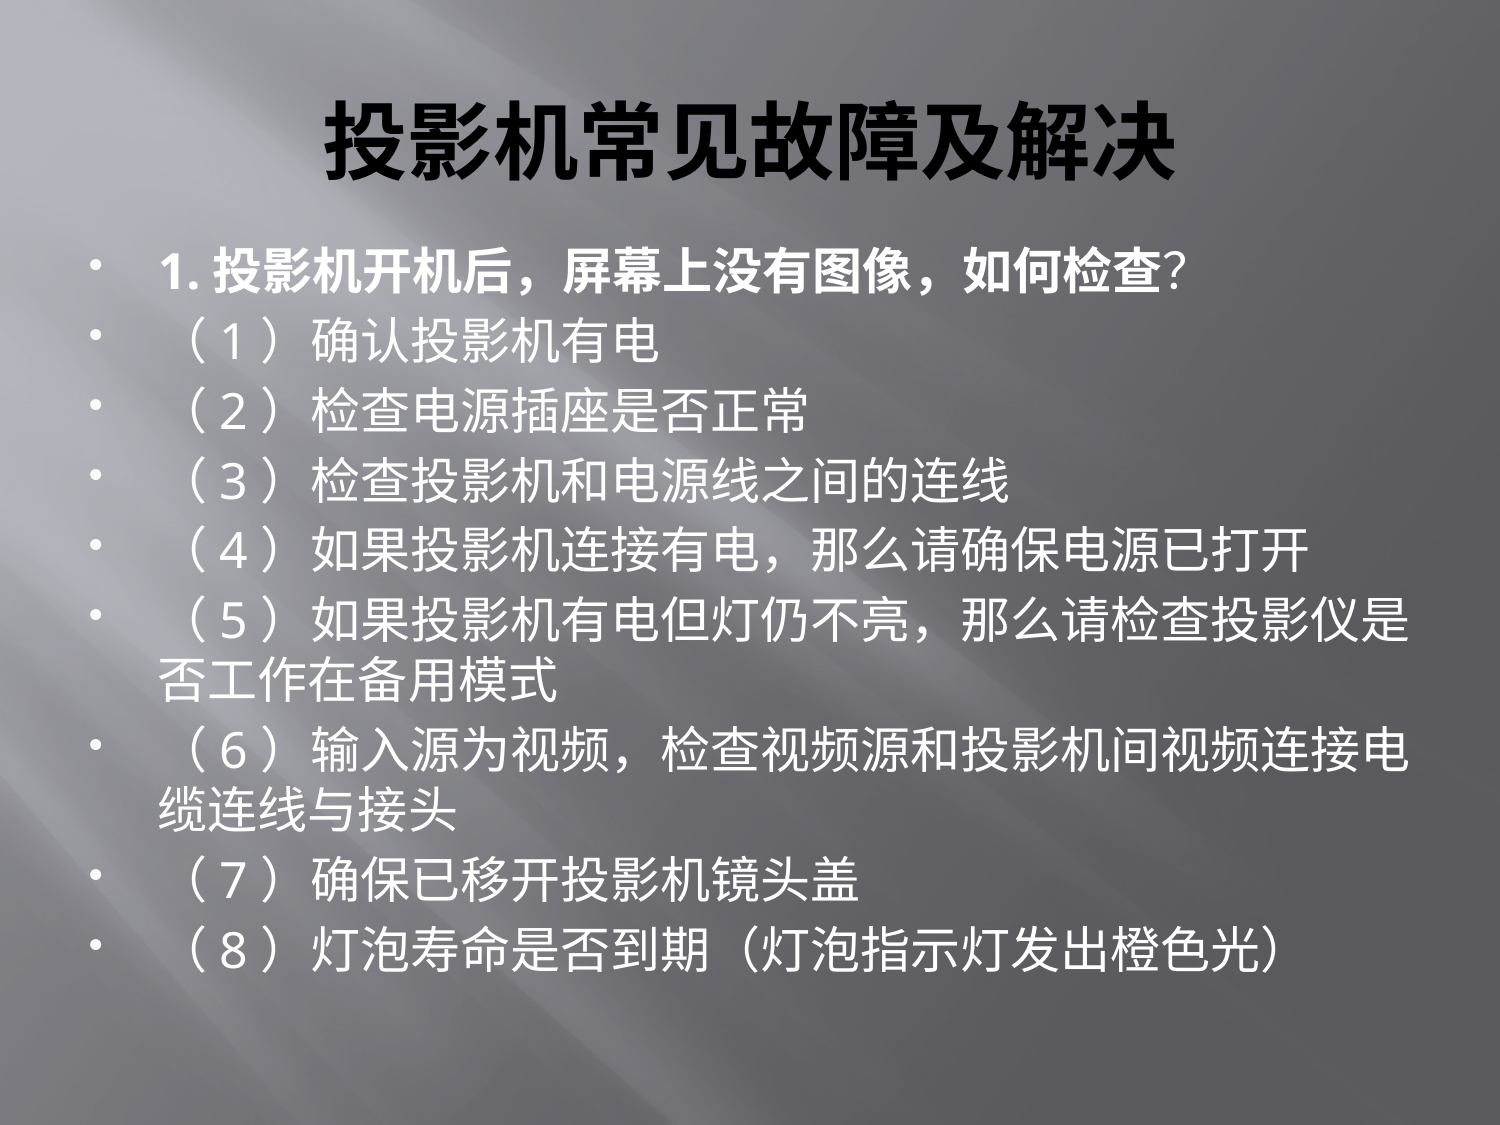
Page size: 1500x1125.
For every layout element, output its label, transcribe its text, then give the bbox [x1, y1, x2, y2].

list 1.投影机开机后，屏幕上没有图像，如何检查？ （1）确认投影机有电 （2）检查电源插座是否正常 （3）检查投影机和电源线之间的连线 （4）如果投影机连接有电，那么请确保电源已打开 （5）如果投影机有电但灯仍不亮，那么请检查投影仪是否工作在备用模式 （6）输入源为视频，检查视频源和投影机间视频连接电缆连线与接头 （7）确保已移开投影机镜头盖 （8）灯泡寿命是否到期（灯泡指示灯发出橙色光） [53, 231, 1471, 1005]
title 投影机常见故障及解决 [75, 45, 1425, 231]
